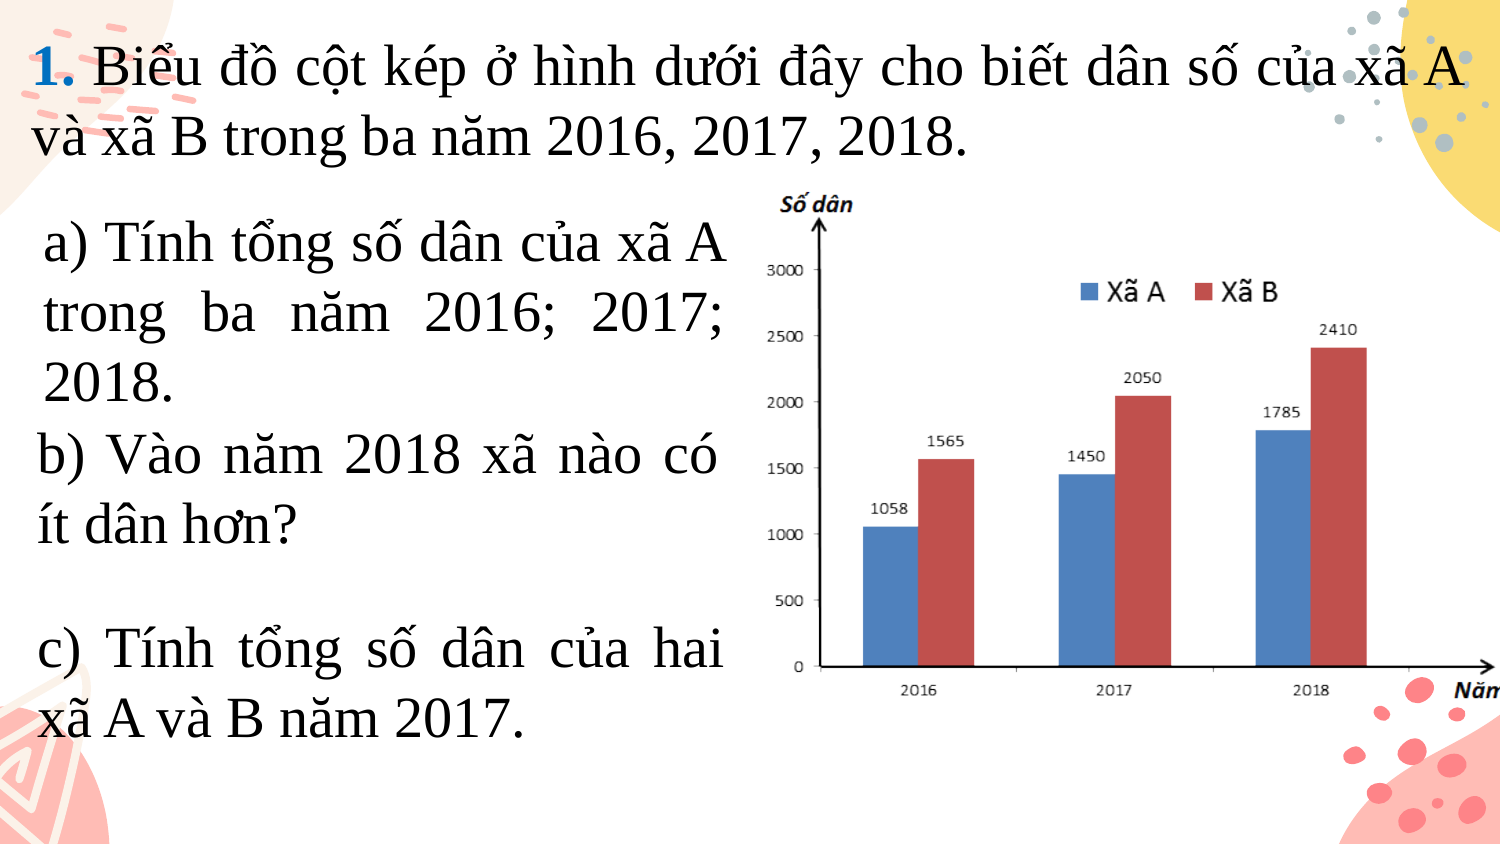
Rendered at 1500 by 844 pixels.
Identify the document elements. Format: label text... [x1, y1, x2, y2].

text_box 1. Biểu đồ cột kép ở hình dưới đây cho biết dân số của xã A và xã B trong ba năm 2016, 2017, 2018. [17, 19, 1479, 175]
text_box b) Vào năm 2018 xã nào có ít dân hơn? [22, 407, 734, 563]
text_box c) Tính tổng số dân của hai xã A và B năm 2017. [22, 601, 740, 757]
text_box a) Tính tổng số dân của xã A trong ba năm 2016; 2017; 2018. [29, 196, 740, 421]
picture [746, 180, 1500, 711]
